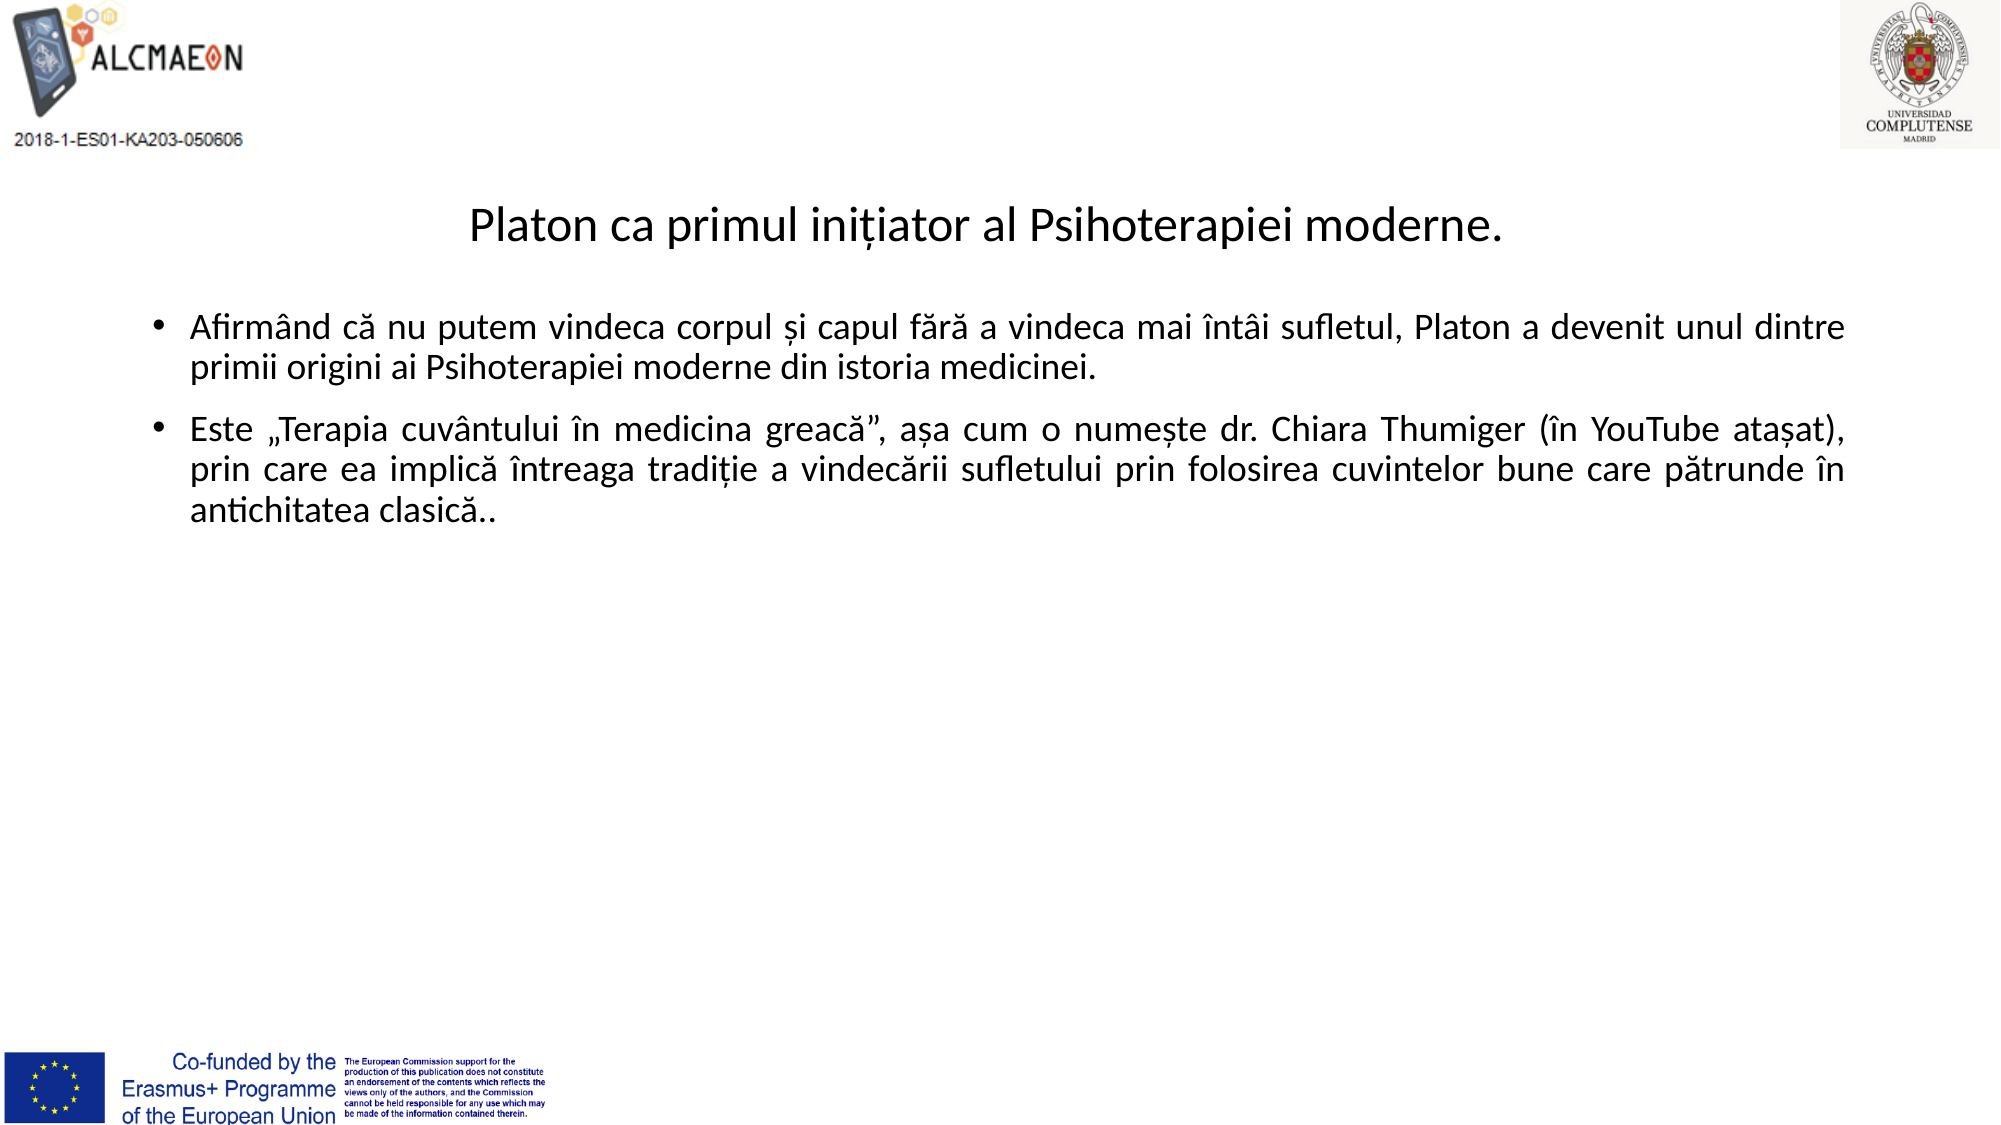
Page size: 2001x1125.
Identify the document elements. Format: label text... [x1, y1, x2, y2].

picture [1840, 0, 2000, 149]
list Afirmând că nu putem vindeca corpul și capul fără a vindeca mai întâi sufletul, Platon a devenit unul dintre primii origini ai Psihoterapiei moderne din istoria medicinei. Este „Terapia cuvântului în medicina greacă”, așa cum o numește dr. Chiara Thumiger (în YouTube atașat), prin care ea implică întreaga tradiție a vindecării sufletului prin folosirea cuvintelor bune care pătrunde în antichitatea clasică.. [137, 299, 1863, 1014]
picture [0, 0, 256, 161]
title Platon ca primul inițiator al Psihoterapiei moderne. [137, 172, 1863, 278]
picture [0, 1034, 552, 1125]
